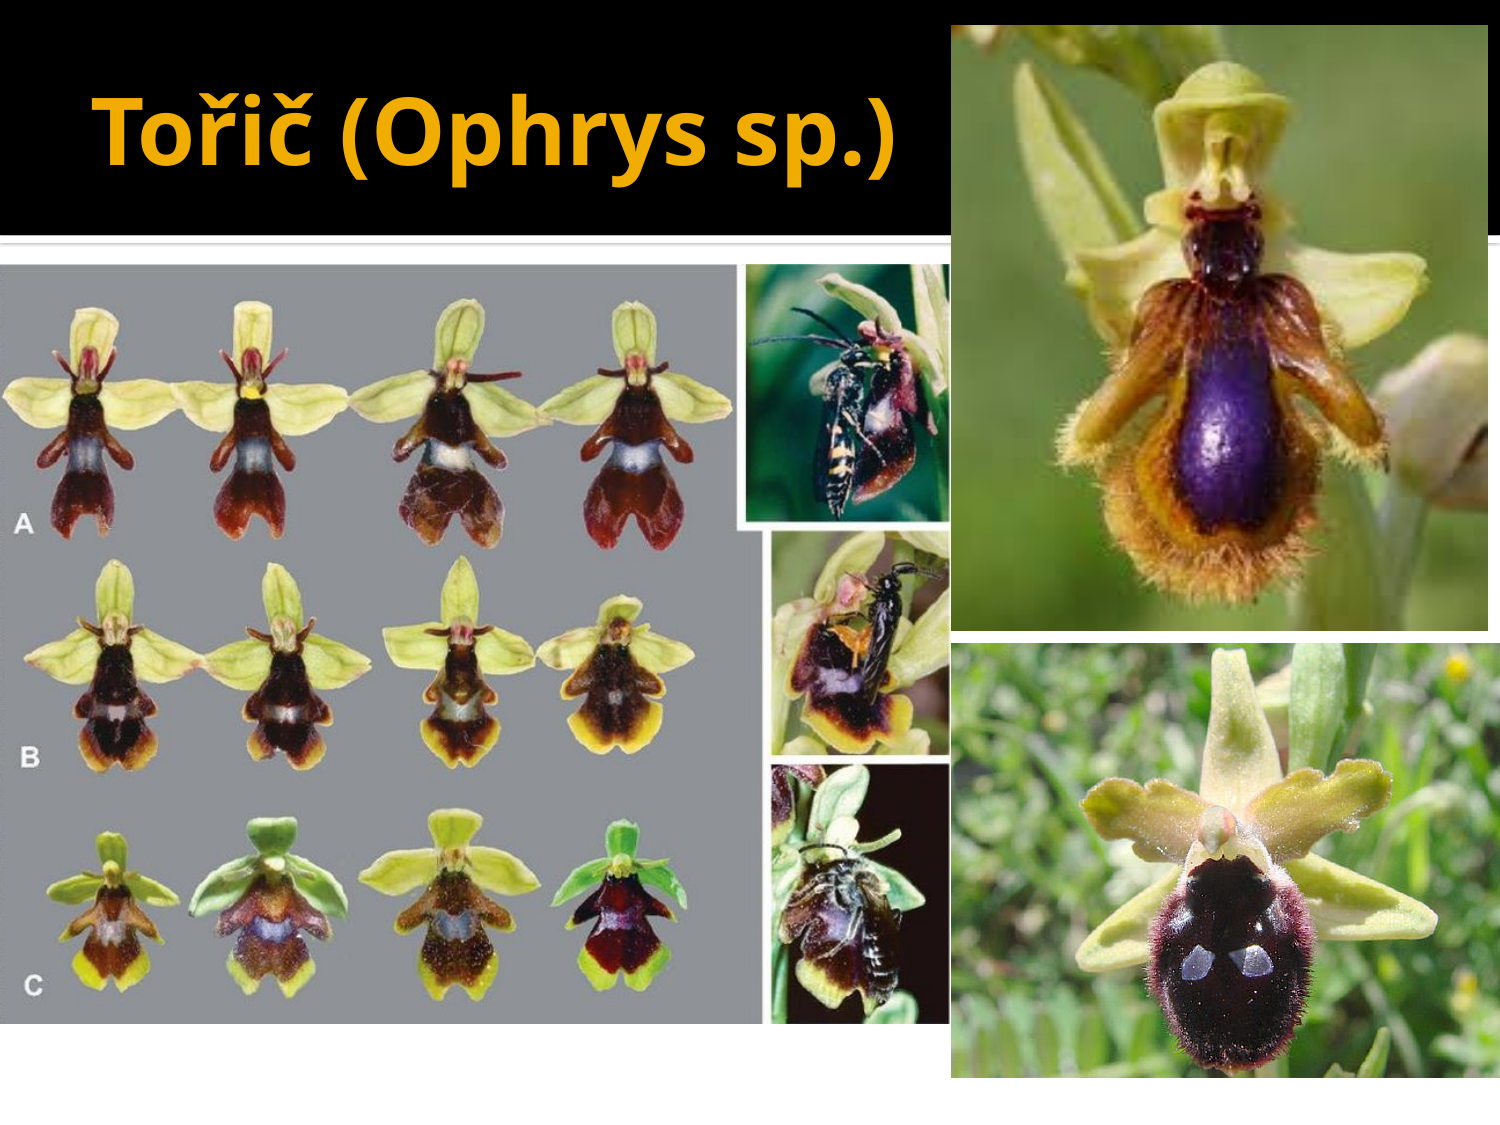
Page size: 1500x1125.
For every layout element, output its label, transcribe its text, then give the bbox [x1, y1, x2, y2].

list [951, 643, 1500, 1079]
picture [0, 25, 1488, 1024]
title Tořič (Ophrys sp.) [75, 25, 949, 231]
